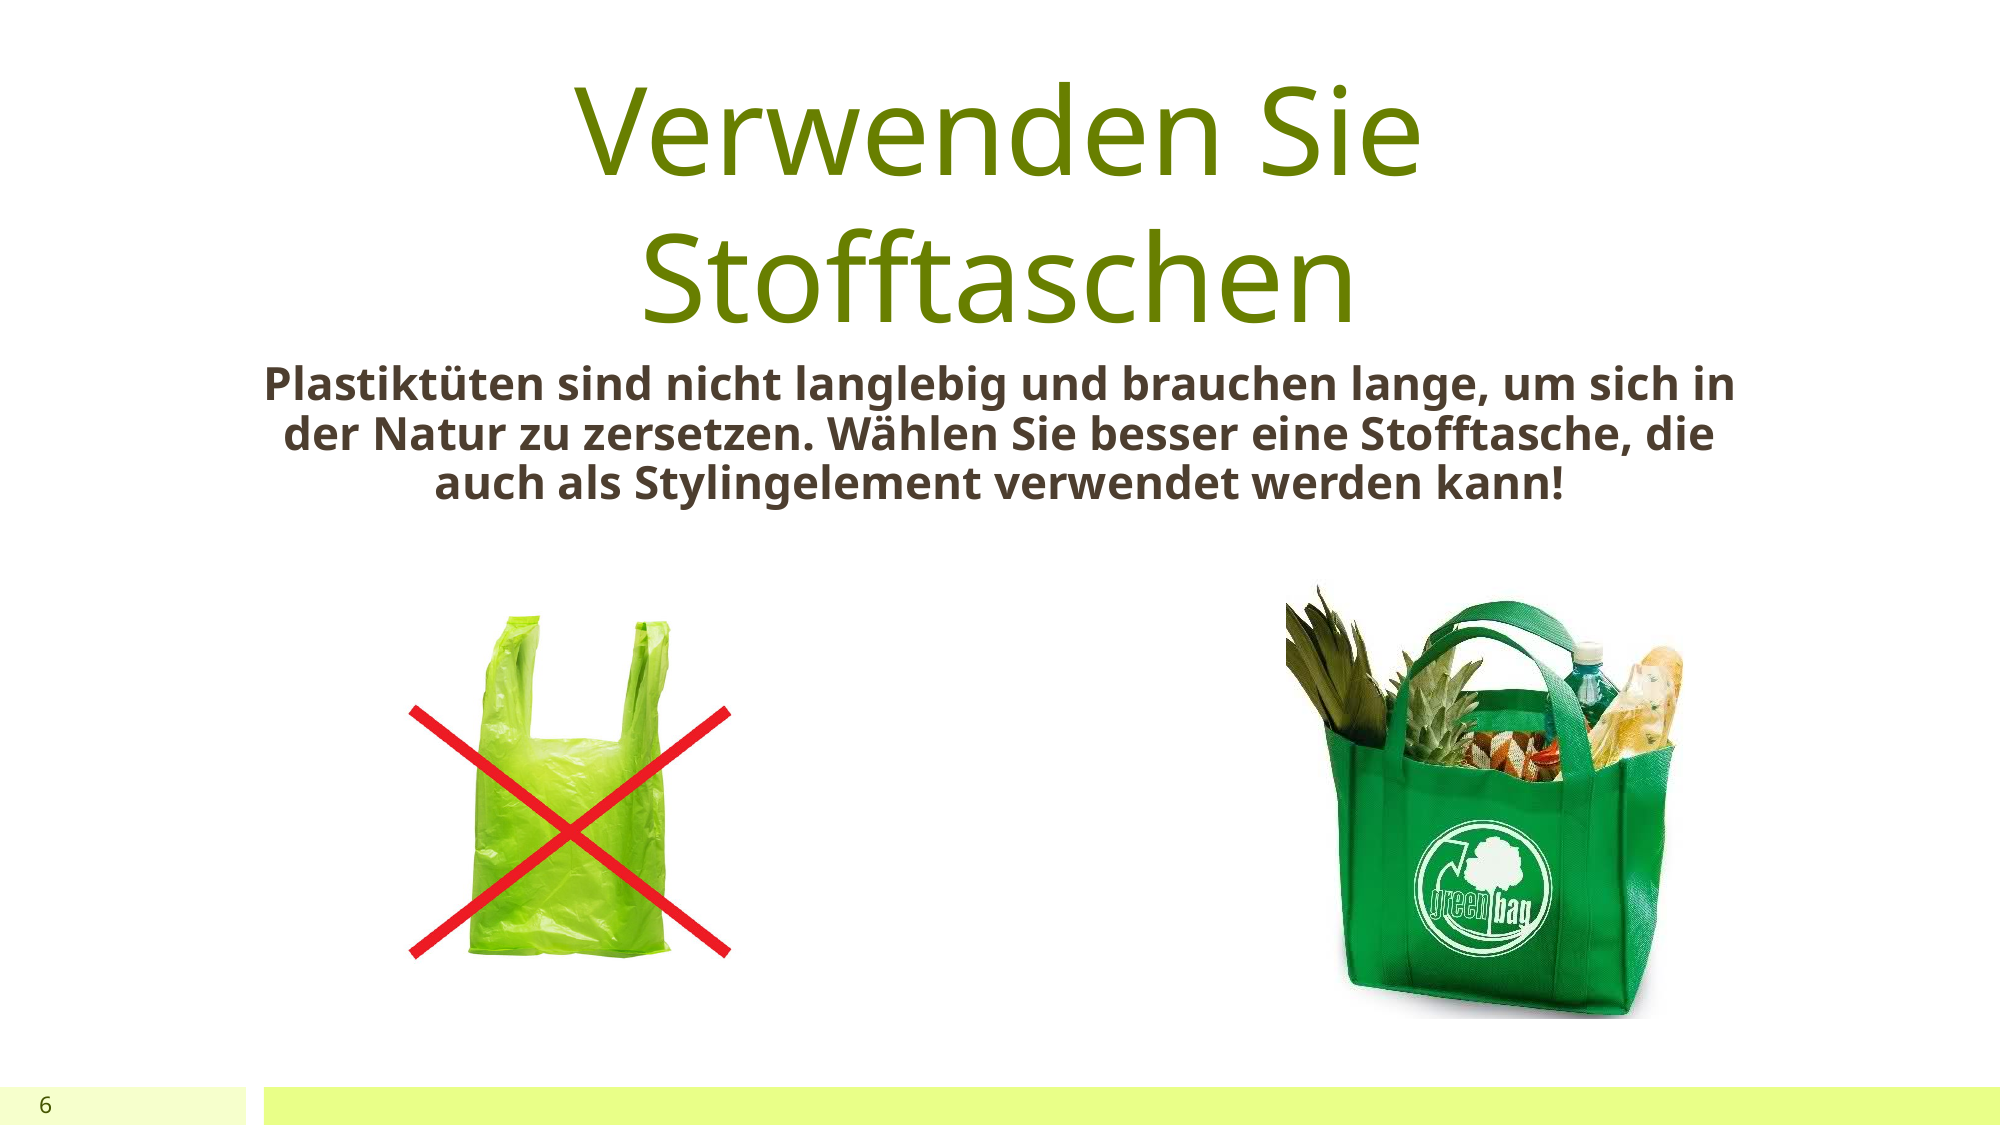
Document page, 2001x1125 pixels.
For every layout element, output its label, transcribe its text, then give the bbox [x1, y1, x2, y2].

picture [1286, 570, 1685, 1019]
slide_number 6 [0, 1087, 68, 1125]
title Verwenden Sie Stofftaschen [231, 45, 1769, 254]
picture [303, 570, 825, 1041]
list Plastiktüten sind nicht langlebig und brauchen lange, um sich in der Natur zu zersetzen. Wählen Sie besser eine Stofftasche, die auch als Stylingelement verwendet werden kann! [231, 254, 1769, 518]
